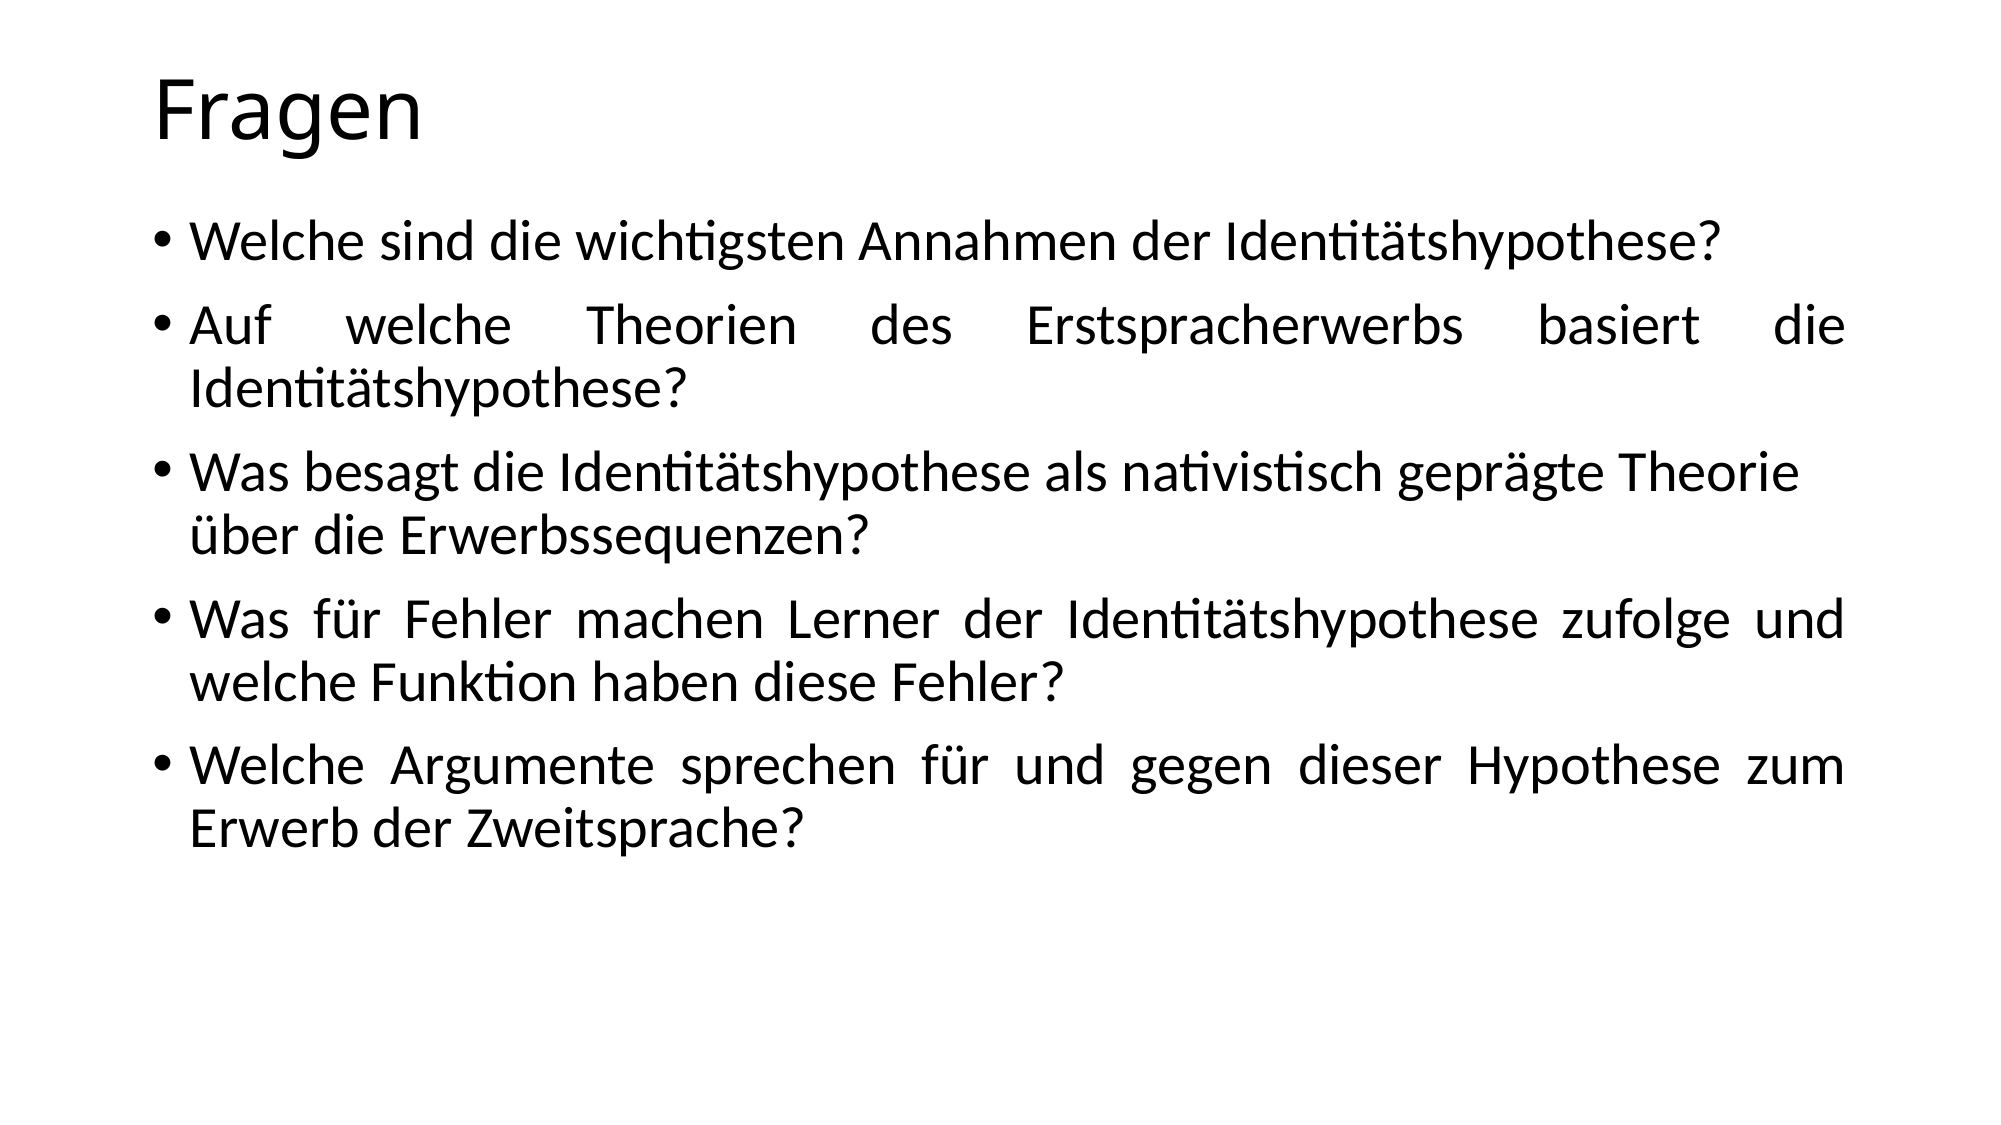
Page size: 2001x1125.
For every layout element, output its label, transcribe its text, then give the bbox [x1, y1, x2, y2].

list Welche sind die wichtigsten Annahmen der Identitätshypothese? Auf welche Theorien des Erstspracherwerbs basiert die Identitätshypothese? Was besagt die Identitätshypothese als nativistisch geprägte Theorie über die Erwerbssequenzen? Was für Fehler machen Lerner der Identitätshypothese zufolge und welche Funktion haben diese Fehler? Welche Argumente sprechen für und gegen dieser Hypothese zum Erwerb der Zweitsprache? [137, 202, 1863, 1014]
title Fragen [137, 59, 1863, 166]
